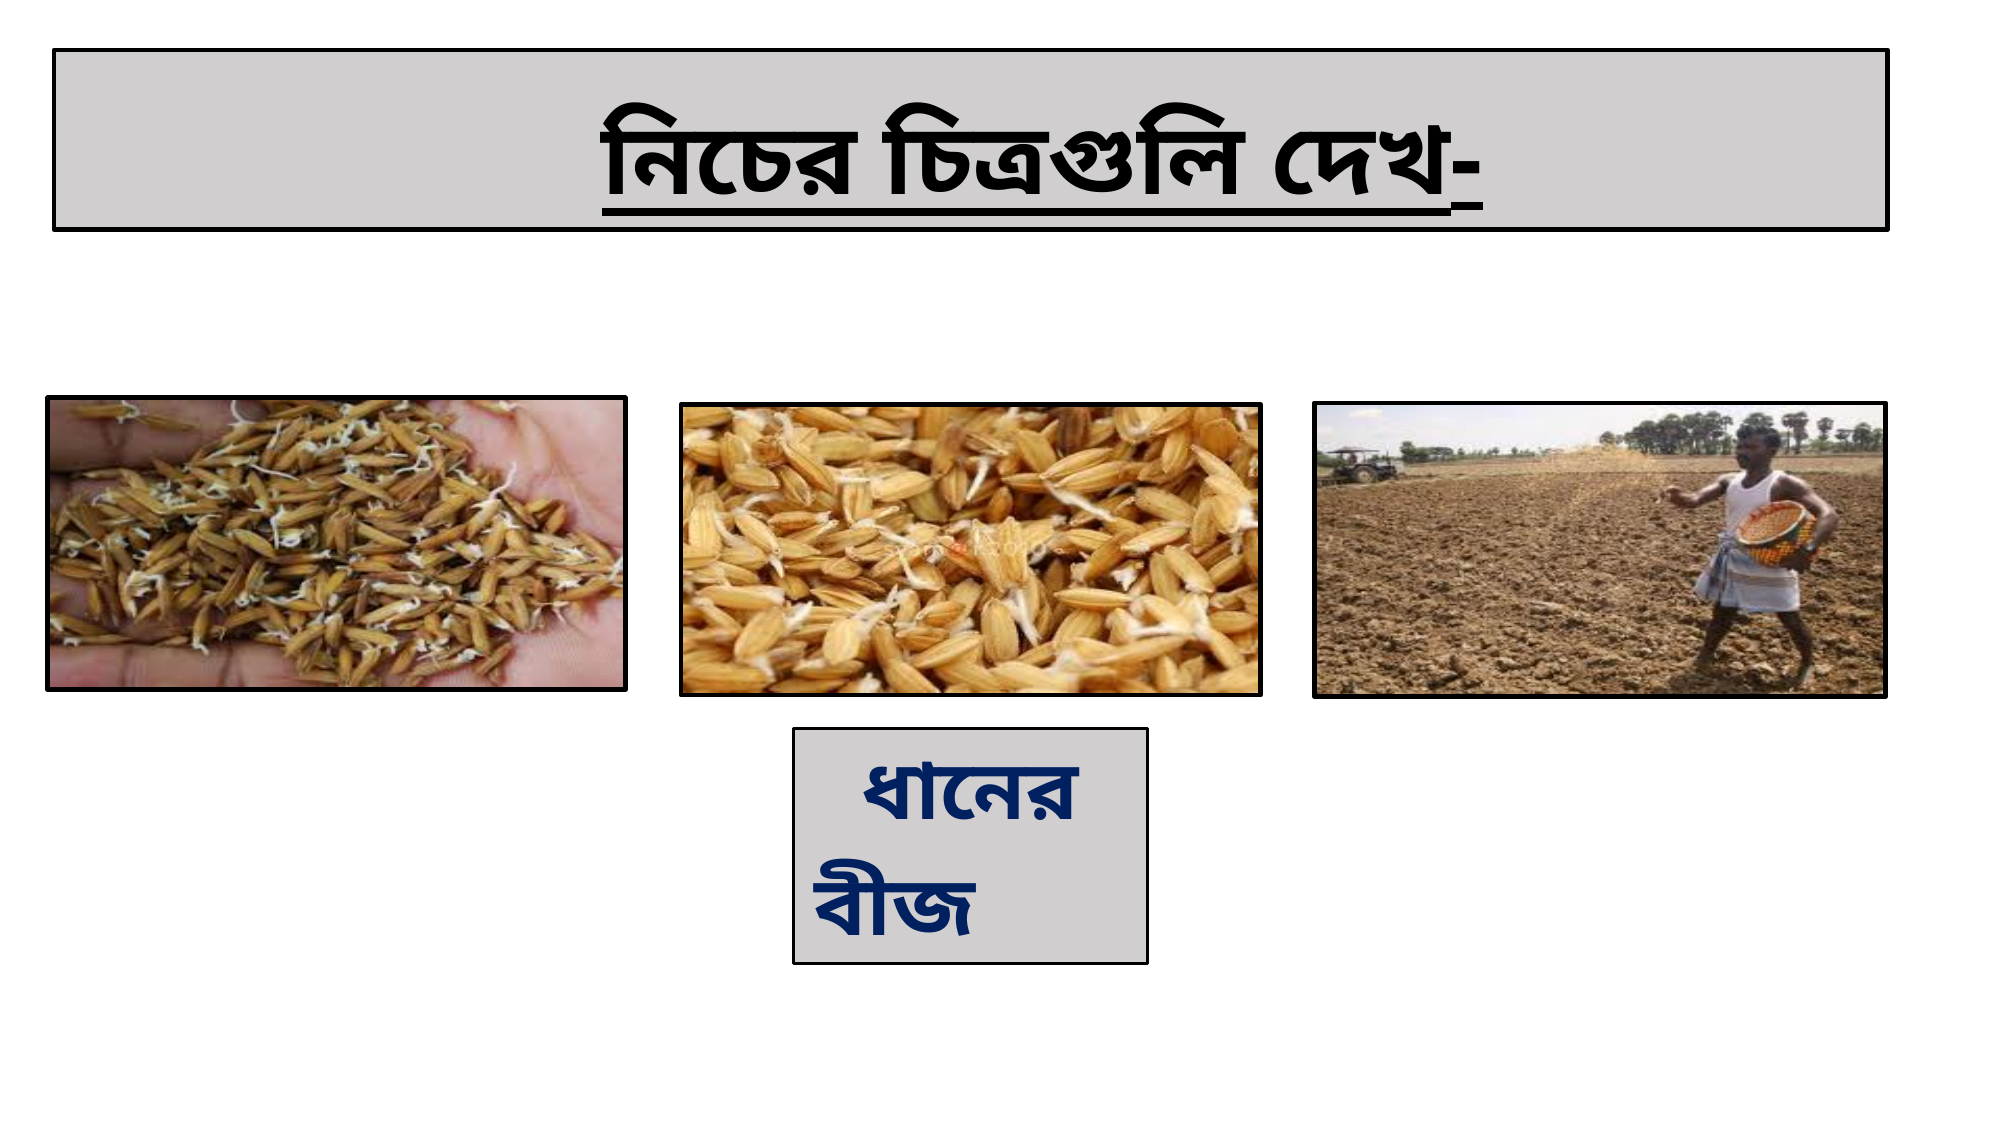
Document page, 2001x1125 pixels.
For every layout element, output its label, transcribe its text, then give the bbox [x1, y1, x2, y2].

picture [1316, 405, 1884, 695]
picture [683, 406, 1259, 693]
text_box নিচের চিত্রগুলি দেখ- [54, 50, 1888, 230]
picture [49, 399, 623, 688]
text_box ধানের বীজ [793, 728, 1148, 964]
